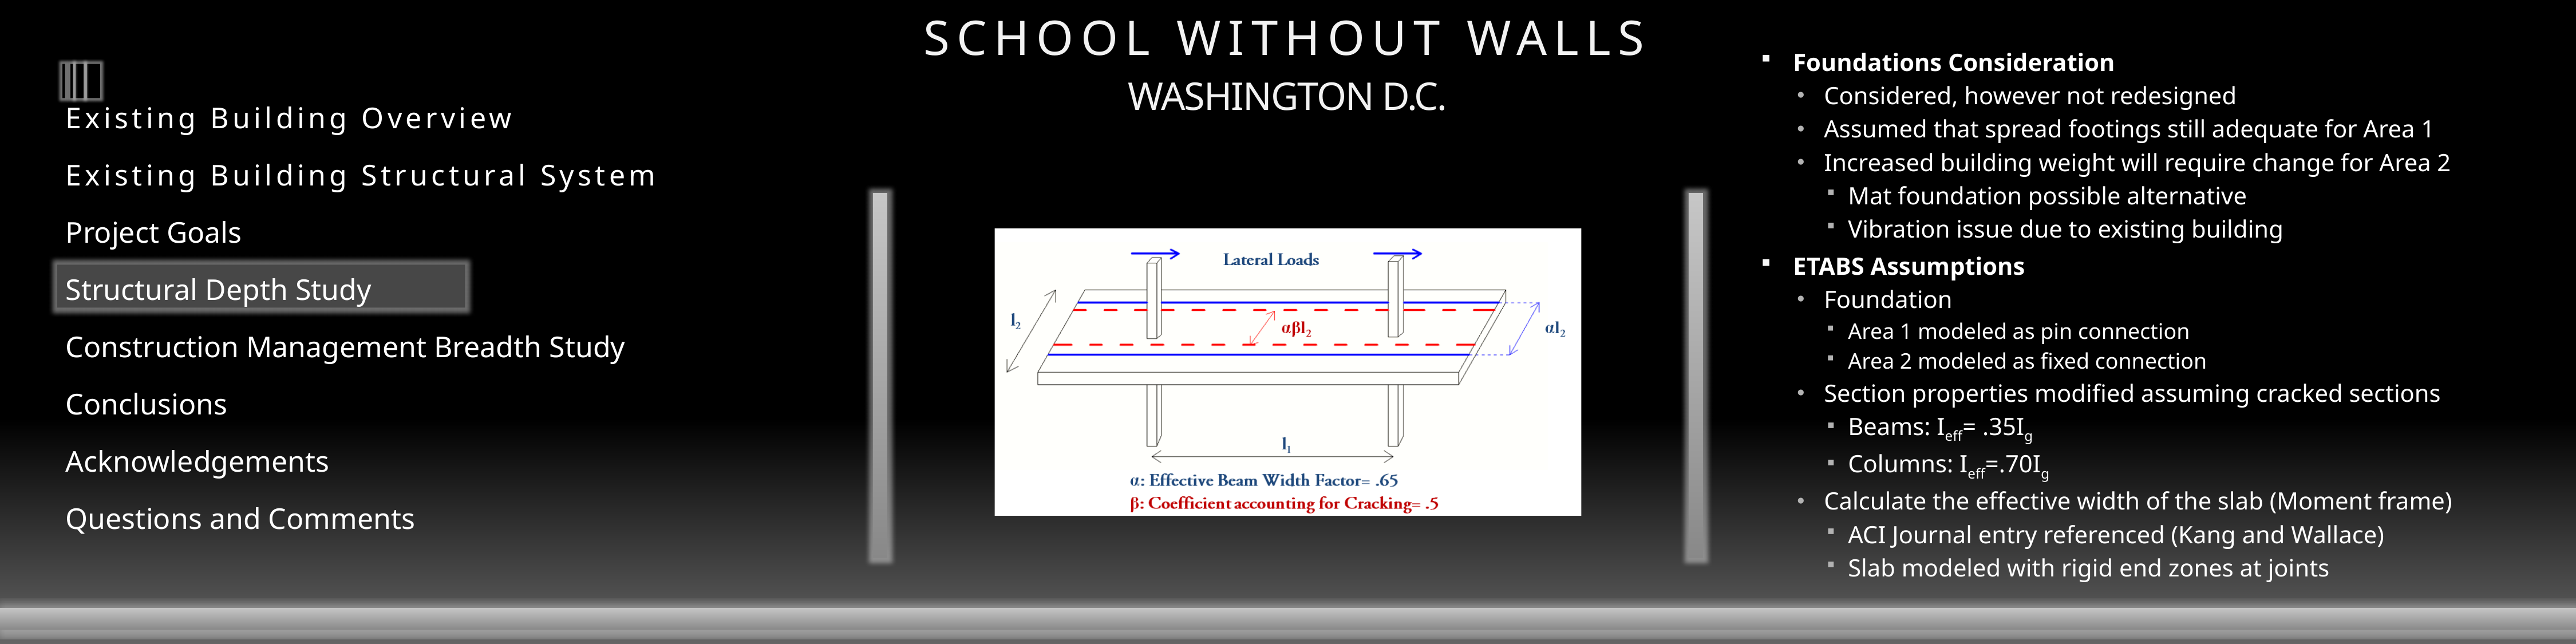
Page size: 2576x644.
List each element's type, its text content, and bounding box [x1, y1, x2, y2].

list Existing Building Overview Existing Building Structural System Project Goals Structural Depth Study Construction Management Breadth Study Conclusions Acknowledgements Questions and Comments [57, 78, 830, 558]
text_box [872, 193, 887, 558]
list Foundations Consideration Considered, however not redesigned Assumed that spread footings still adequate for Area 1 Increased building weight will require change for Area 2 Mat foundation possible alternative Vibration issue due to existing building ETABS Assumptions Foundation Area 1 modeled as pin connection Area 2 modeled as fixed connection Section properties modified assuming cracked sections Beams: Ieff= .35Ig Columns: Ieff=.70Ig Calculate the effective width of the slab (Moment frame) ACI Journal entry referenced (Kang and Wallace) Slab modeled with rigid end zones at joints [1746, 43, 2519, 587]
picture [994, 228, 1582, 516]
text_box [1688, 193, 1703, 558]
